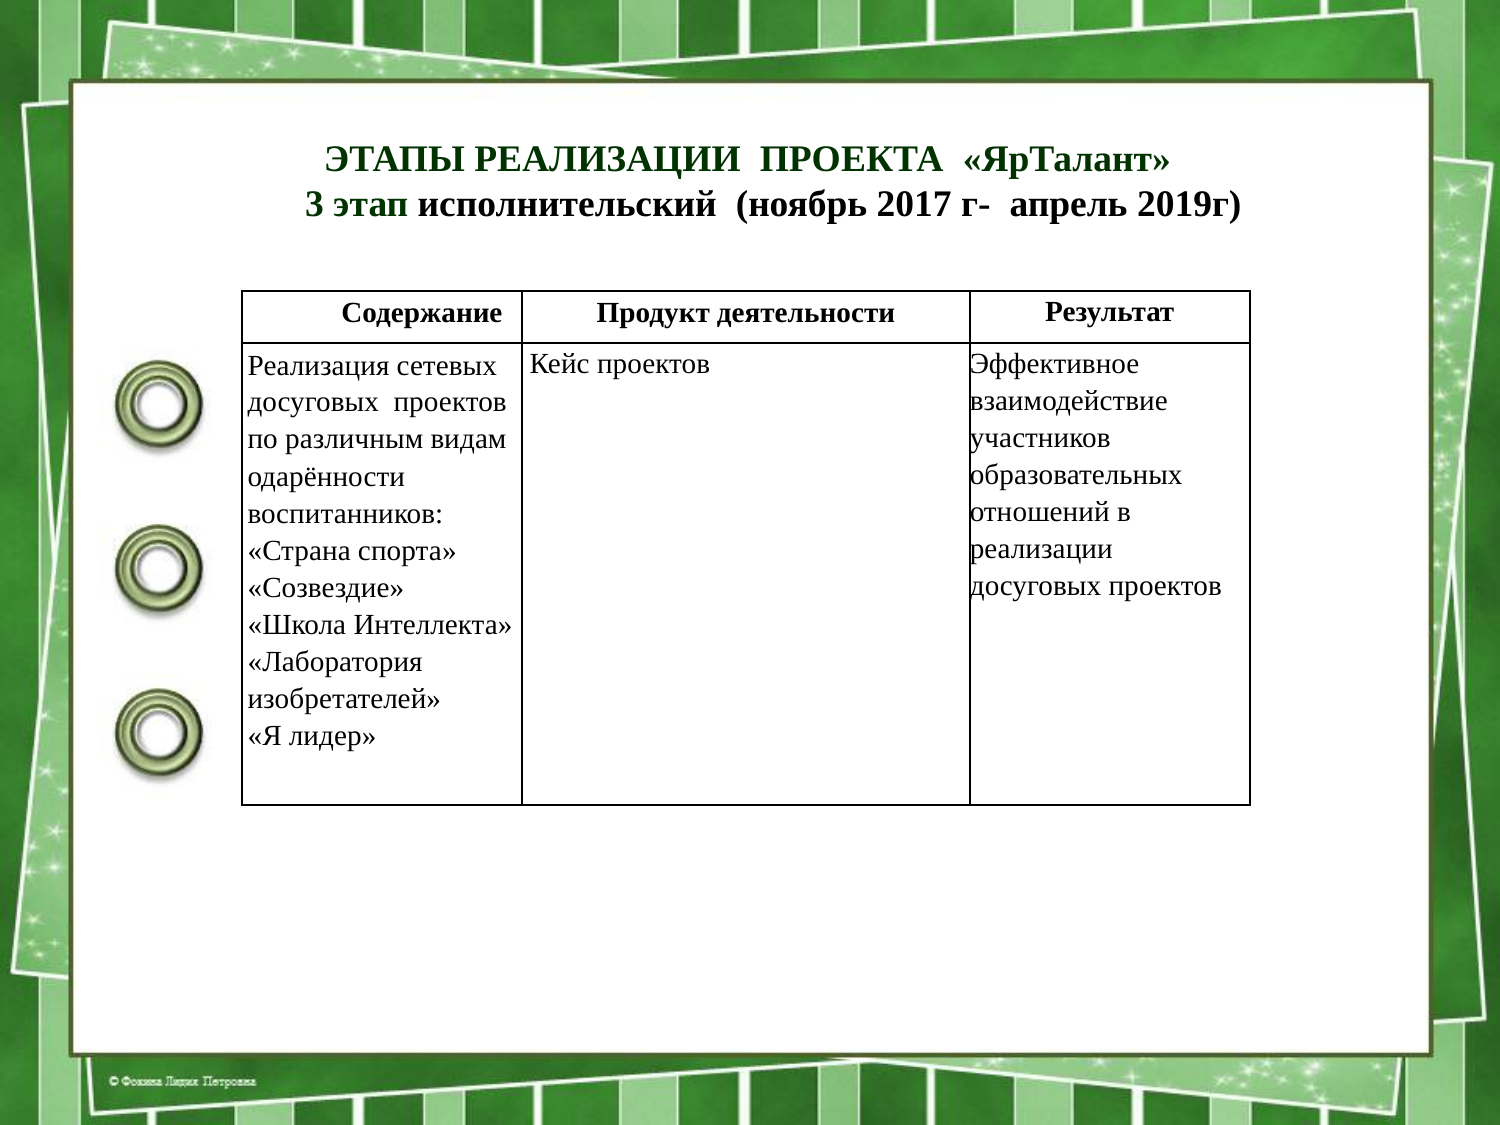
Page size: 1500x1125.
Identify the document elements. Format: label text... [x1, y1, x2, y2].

text_box Этапы реализации ПРОЕКТА «ЯрТалант» 3 этап исполнительский (ноябрь 2017 г- апрель 2019г) [147, 125, 1329, 231]
table_header Результат [971, 292, 1249, 342]
picture [0, 0, 1500, 1125]
table_cell Реализация сетевых досуговых проектов по различным видам одарённости воспитанников: «Страна спорта» «Созвездие» «Школа Интеллекта» «Лаборатория изобретателей» «Я лидер» [243, 344, 521, 804]
table_header Продукт деятельности [523, 292, 969, 342]
table_header Содержание [243, 292, 521, 342]
table_cell Эффективное взаимодействие участников образовательных отношений в реализации досуговых проектов [971, 344, 1249, 804]
table_cell Кейс проектов [523, 344, 969, 804]
